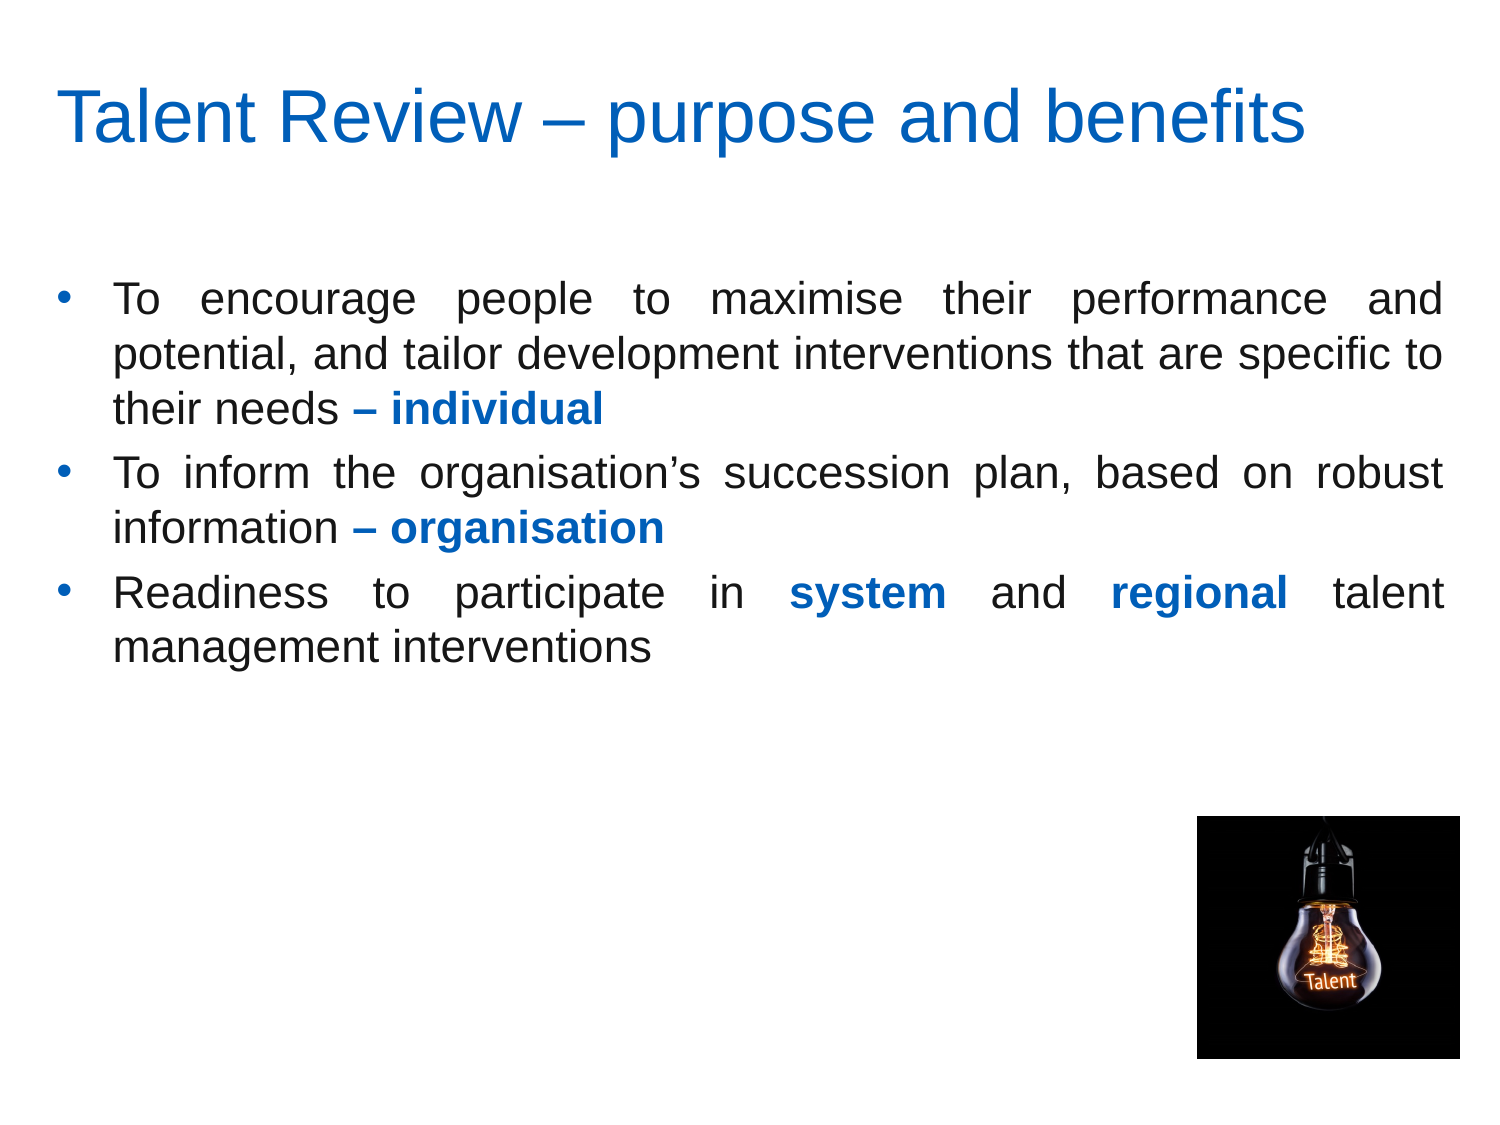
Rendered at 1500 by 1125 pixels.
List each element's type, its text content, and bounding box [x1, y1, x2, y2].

picture [1196, 816, 1460, 1060]
list To encourage people to maximise their performance and potential, and tailor development interventions that are specific to their needs – individual To inform the organisation’s succession plan, based on robust information – organisation Readiness to participate in system and regional talent management interventions [41, 207, 1460, 790]
title Talent Review – purpose and benefits [41, 42, 1402, 183]
